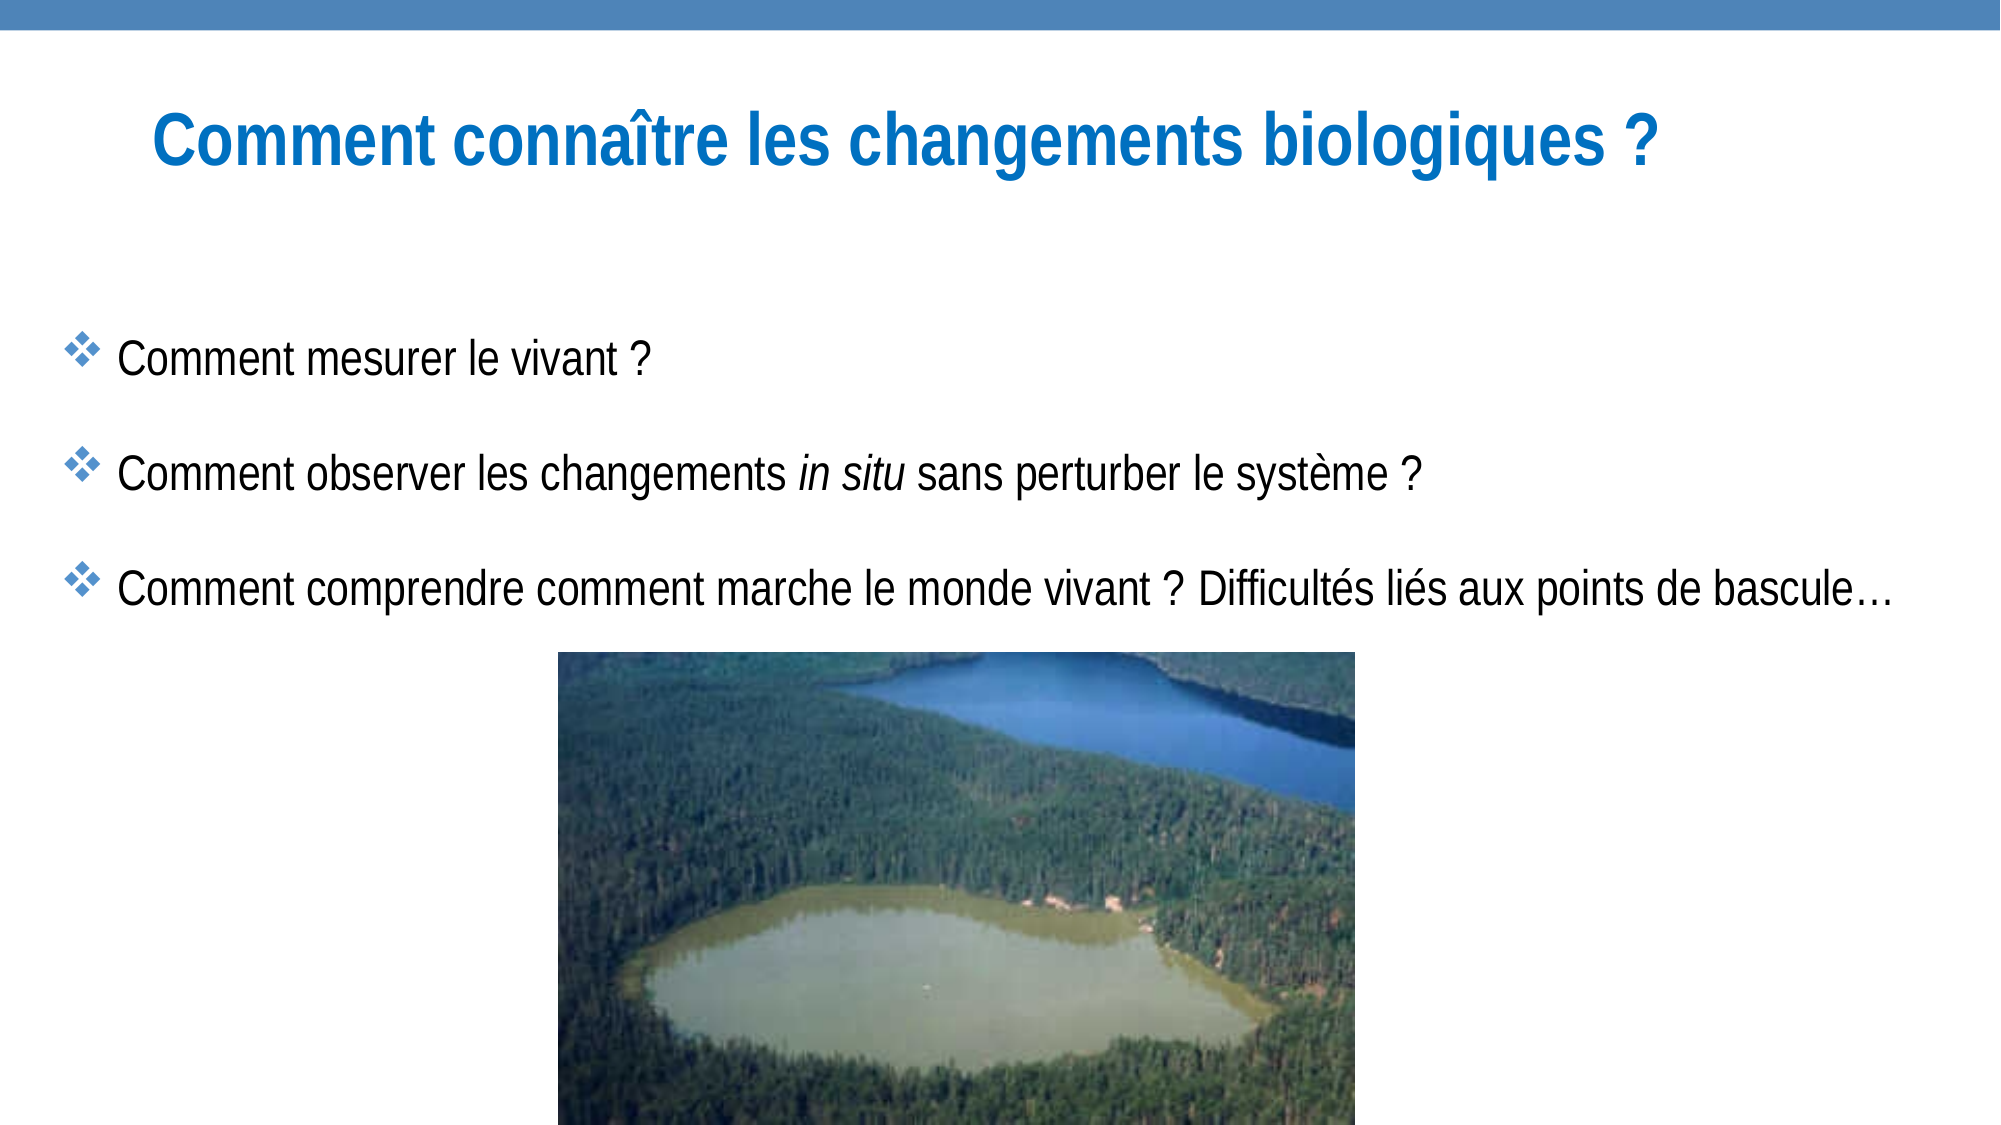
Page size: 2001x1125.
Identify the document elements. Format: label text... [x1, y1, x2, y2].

picture [558, 652, 1355, 1125]
title Comment connaître les changements biologiques ? [137, 97, 1863, 189]
list Comment mesurer le vivant ? Comment observer les changements in situ sans perturber le système ? Comment comprendre comment marche le monde vivant ? Difficultés liés aux points de bascule… [45, 287, 1955, 1012]
